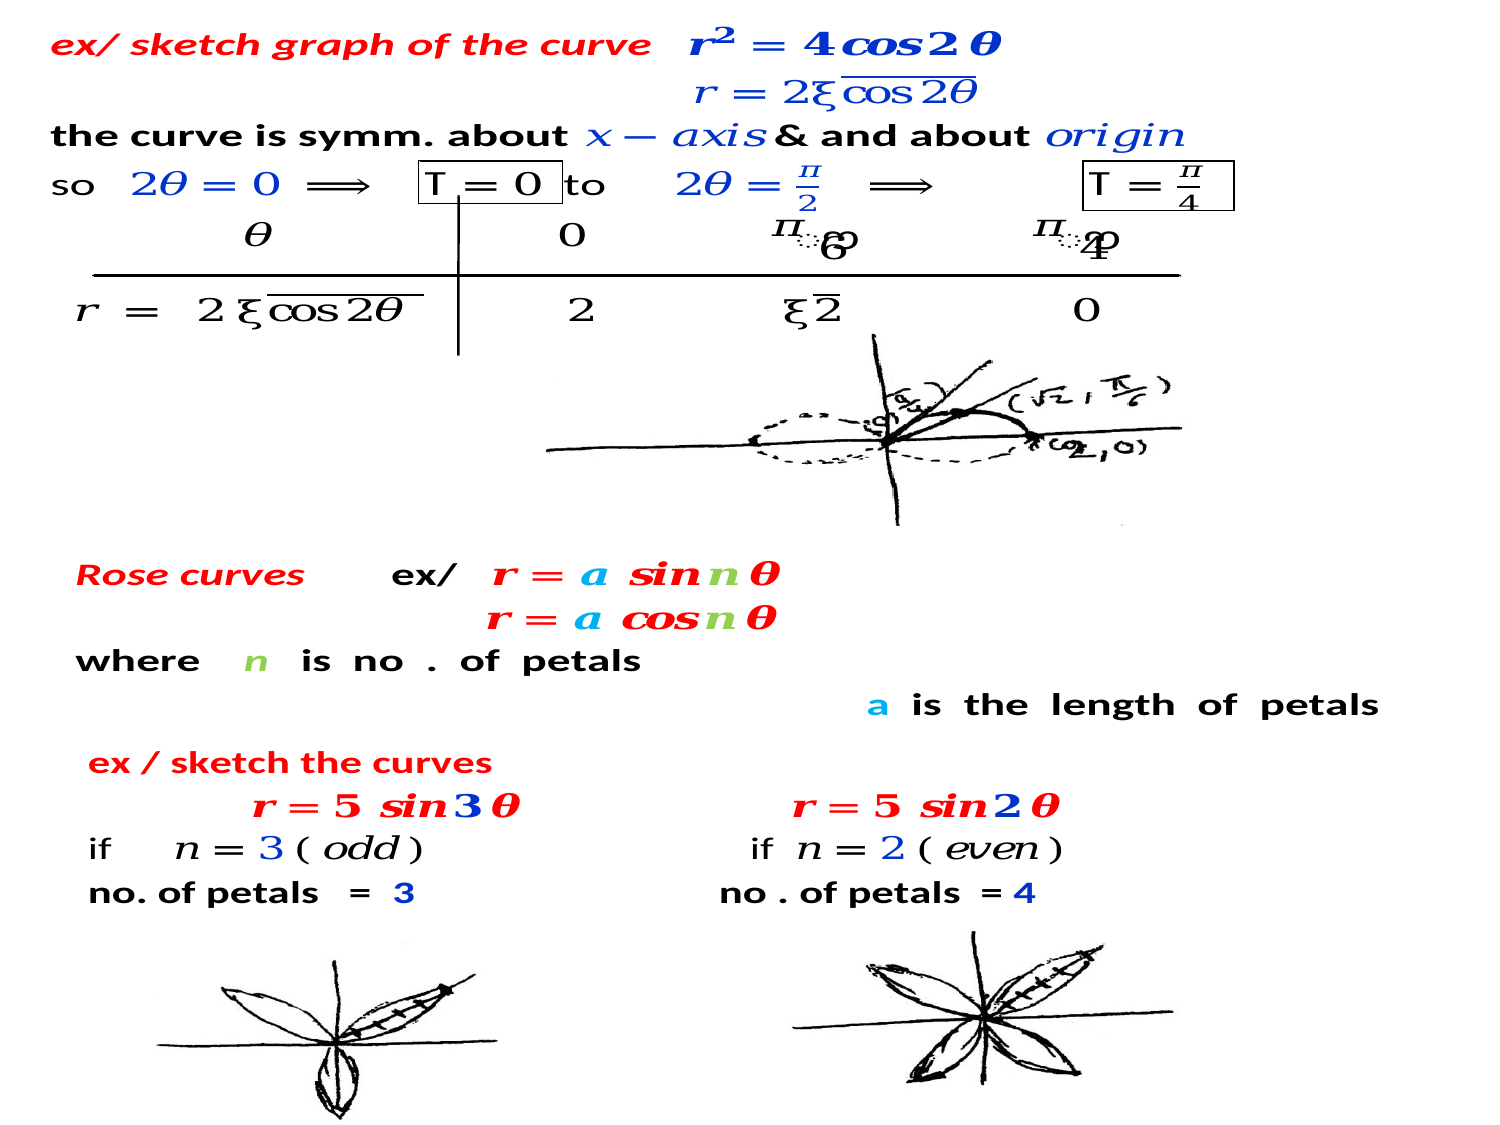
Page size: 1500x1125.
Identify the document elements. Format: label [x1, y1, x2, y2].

picture [49, 24, 1426, 1122]
